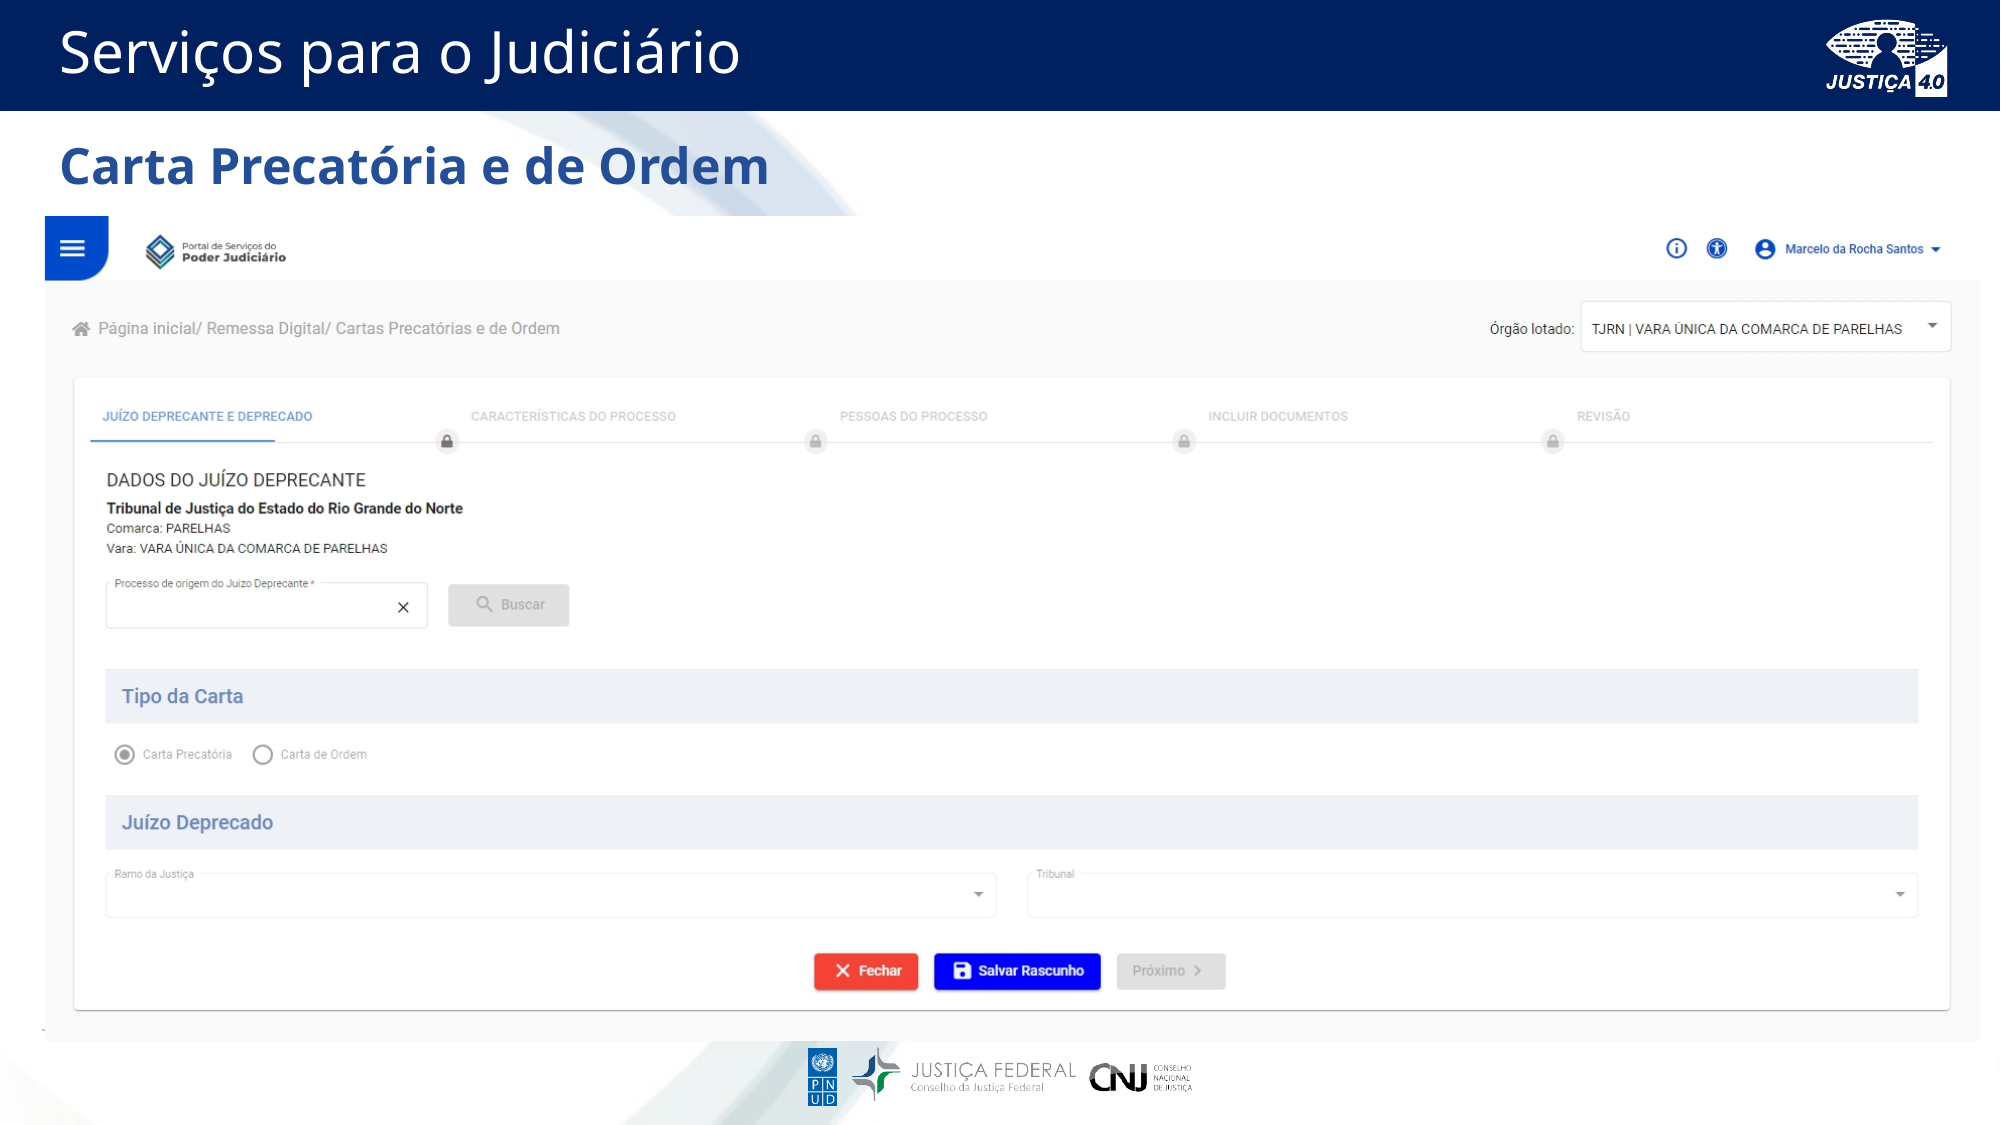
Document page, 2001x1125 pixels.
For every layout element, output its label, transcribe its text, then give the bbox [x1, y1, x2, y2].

text_box [0, 0, 2000, 111]
picture [0, 0, 2001, 1125]
text_box Carta Precatória e de Ordem [44, 126, 1045, 202]
text_box Serviços para o Judiciário [44, 9, 1812, 99]
